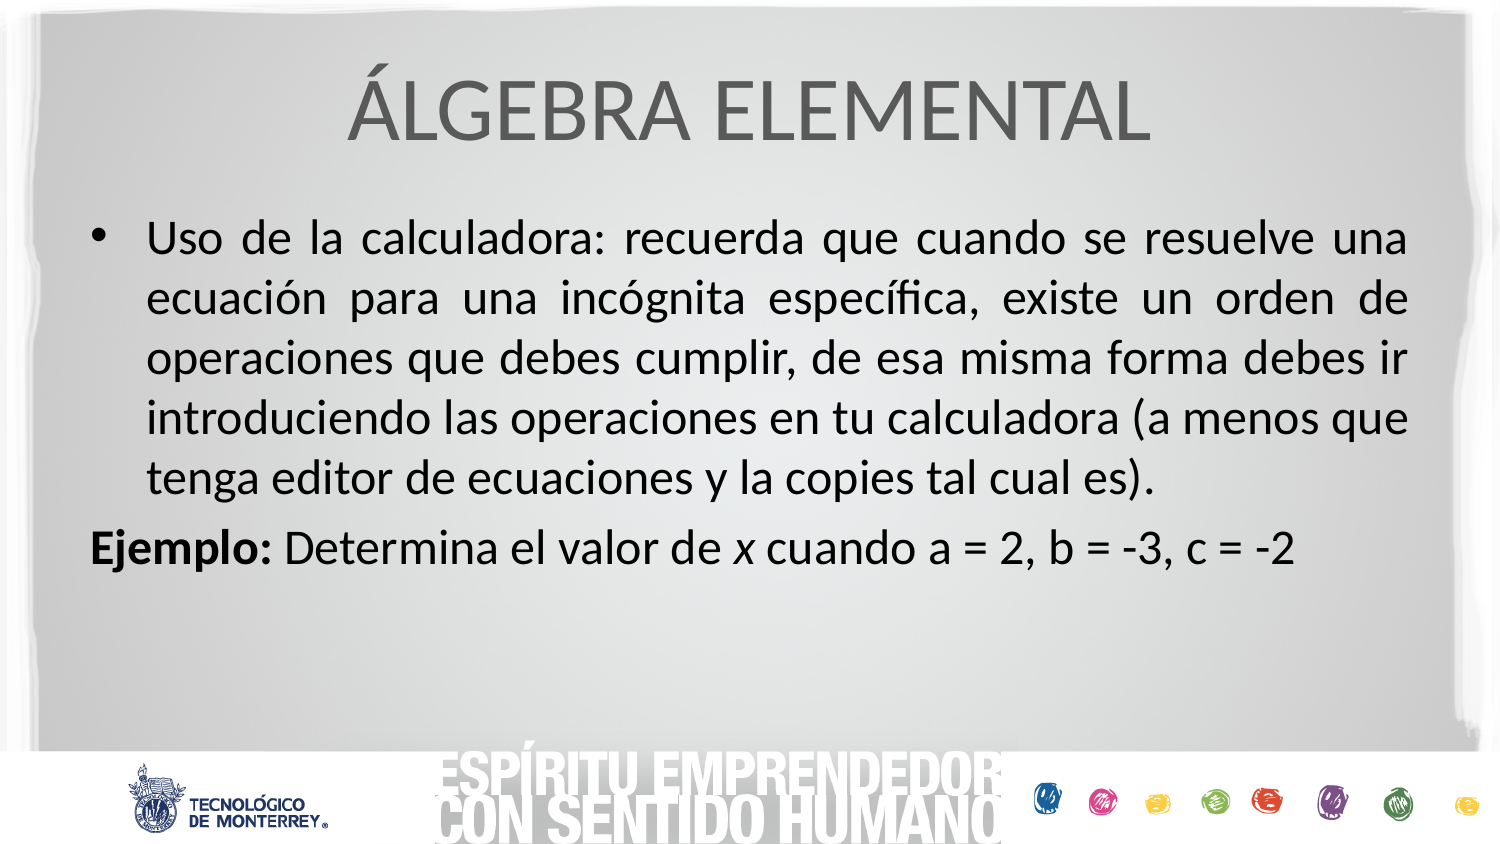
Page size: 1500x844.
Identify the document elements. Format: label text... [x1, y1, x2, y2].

title ÁLGEBRA ELEMENTAL [75, 33, 1425, 175]
picture [0, 0, 1500, 844]
